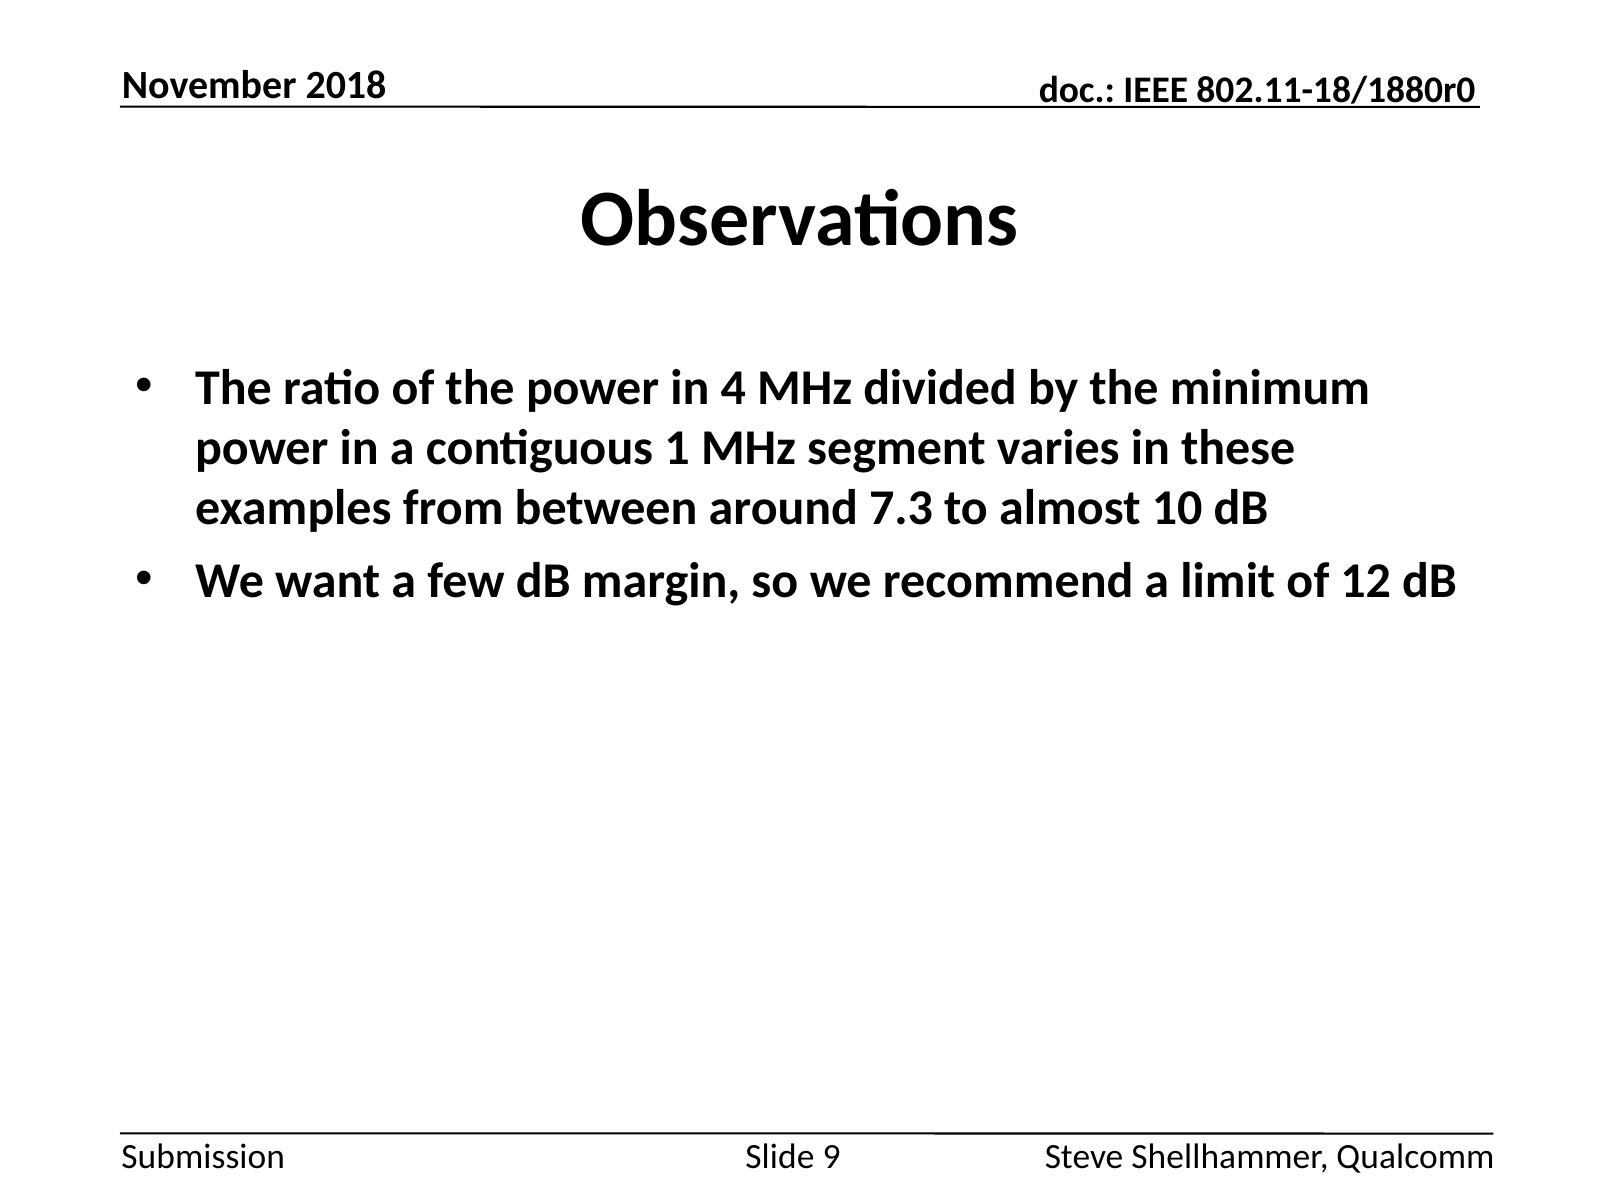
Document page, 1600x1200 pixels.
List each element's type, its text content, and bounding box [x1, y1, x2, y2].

list The ratio of the power in 4 MHz divided by the minimum power in a contiguous 1 MHz segment varies in these examples from between around 7.3 to almost 10 dB We want a few dB margin, so we recommend a limit of 12 dB [119, 346, 1480, 1067]
title Observations [119, 119, 1480, 307]
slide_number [121, 58, 451, 107]
slide_number Slide 9 [733, 1132, 854, 1197]
footer Steve Shellhammer, Qualcomm [937, 1132, 1495, 1174]
